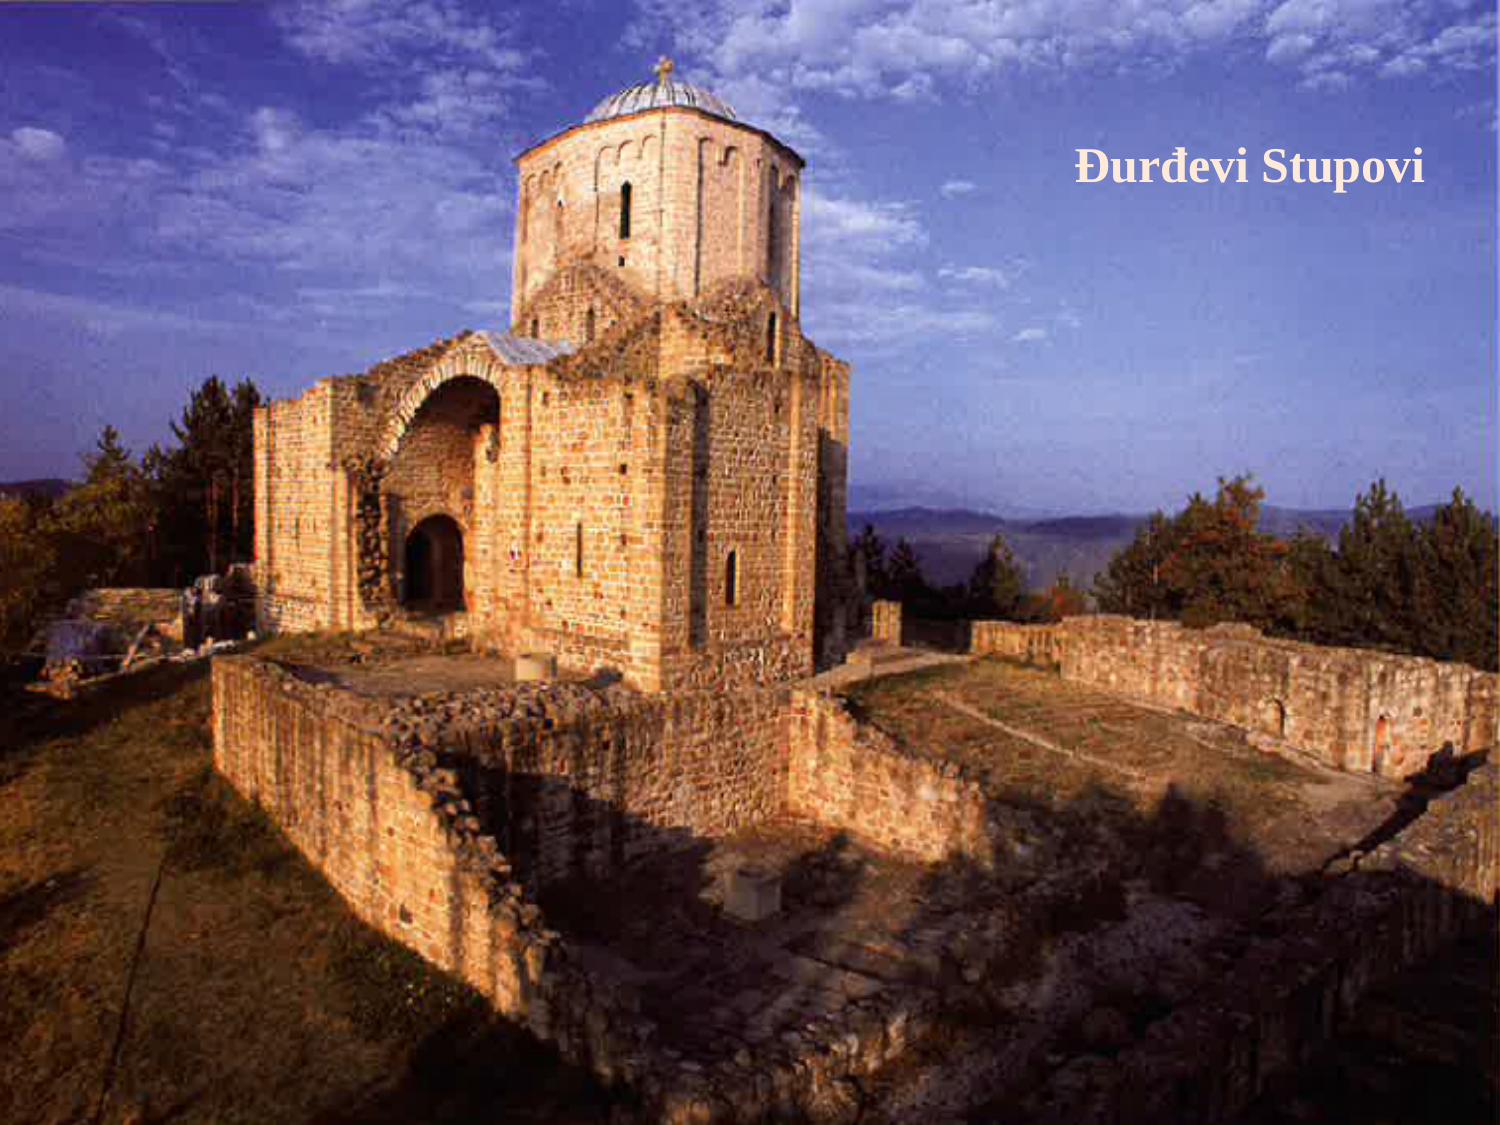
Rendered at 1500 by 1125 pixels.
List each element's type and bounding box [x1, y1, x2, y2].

list [0, 0, 1500, 1125]
